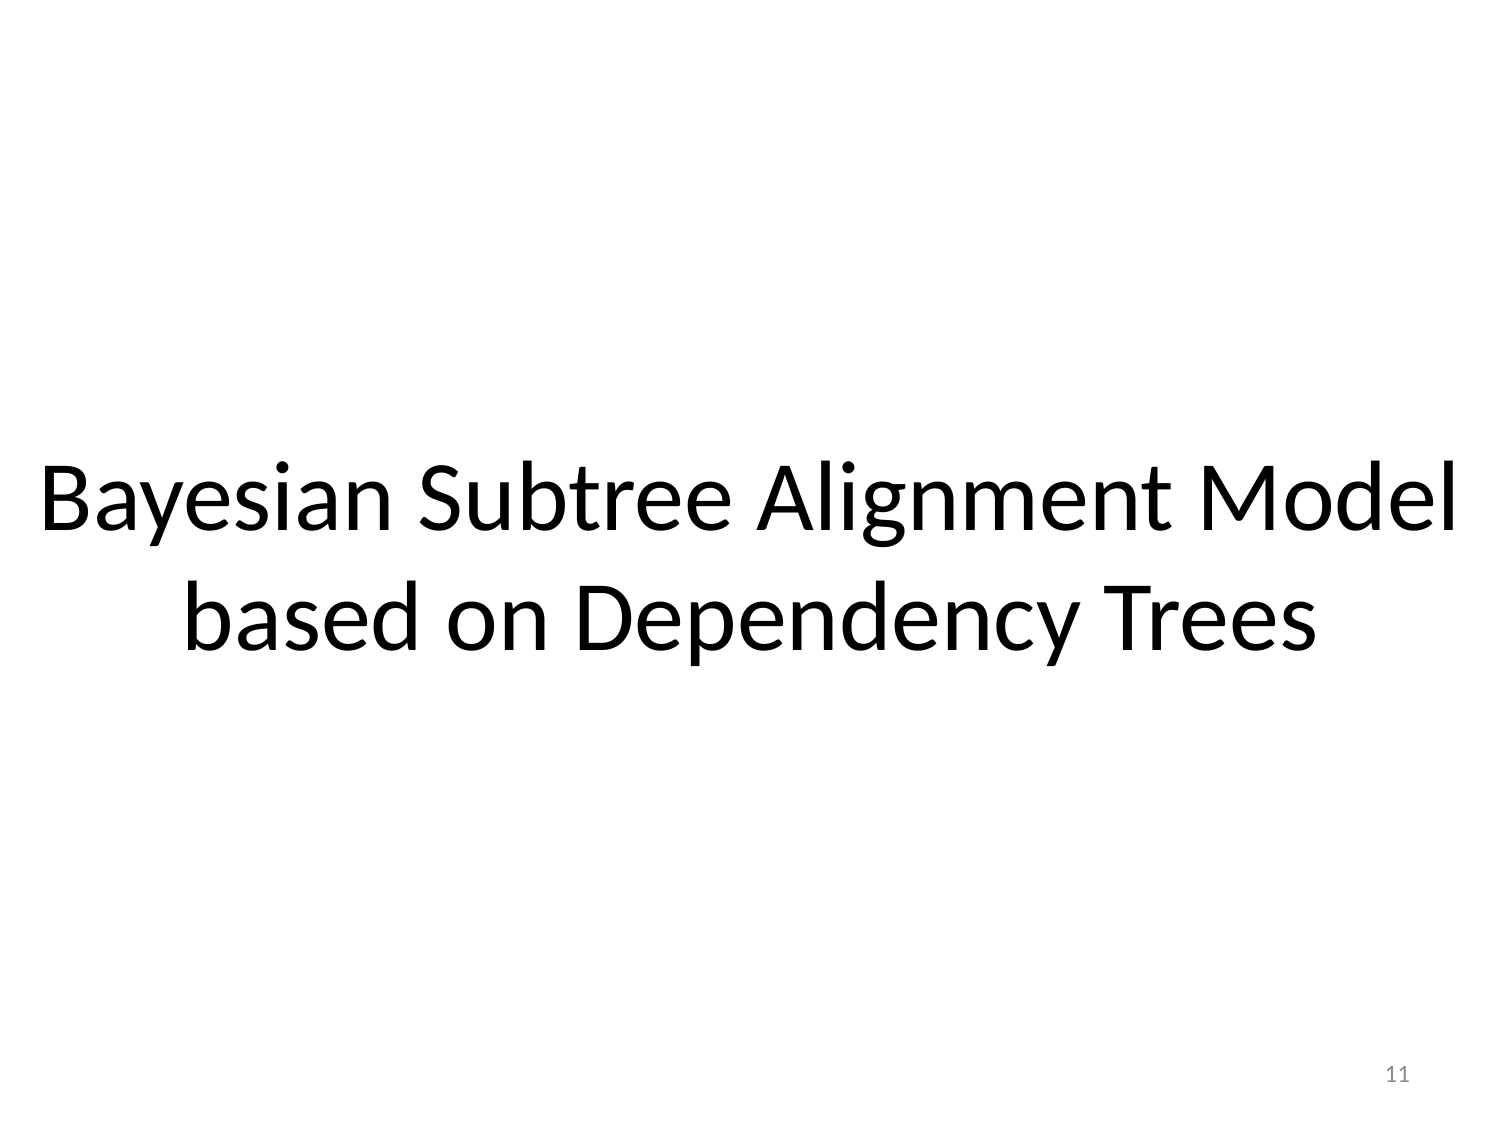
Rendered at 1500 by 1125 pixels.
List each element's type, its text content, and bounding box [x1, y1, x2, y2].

text_box Bayesian Subtree Alignment Model based on Dependency Trees [23, 423, 1477, 678]
slide_number 11 [1074, 1042, 1425, 1103]
